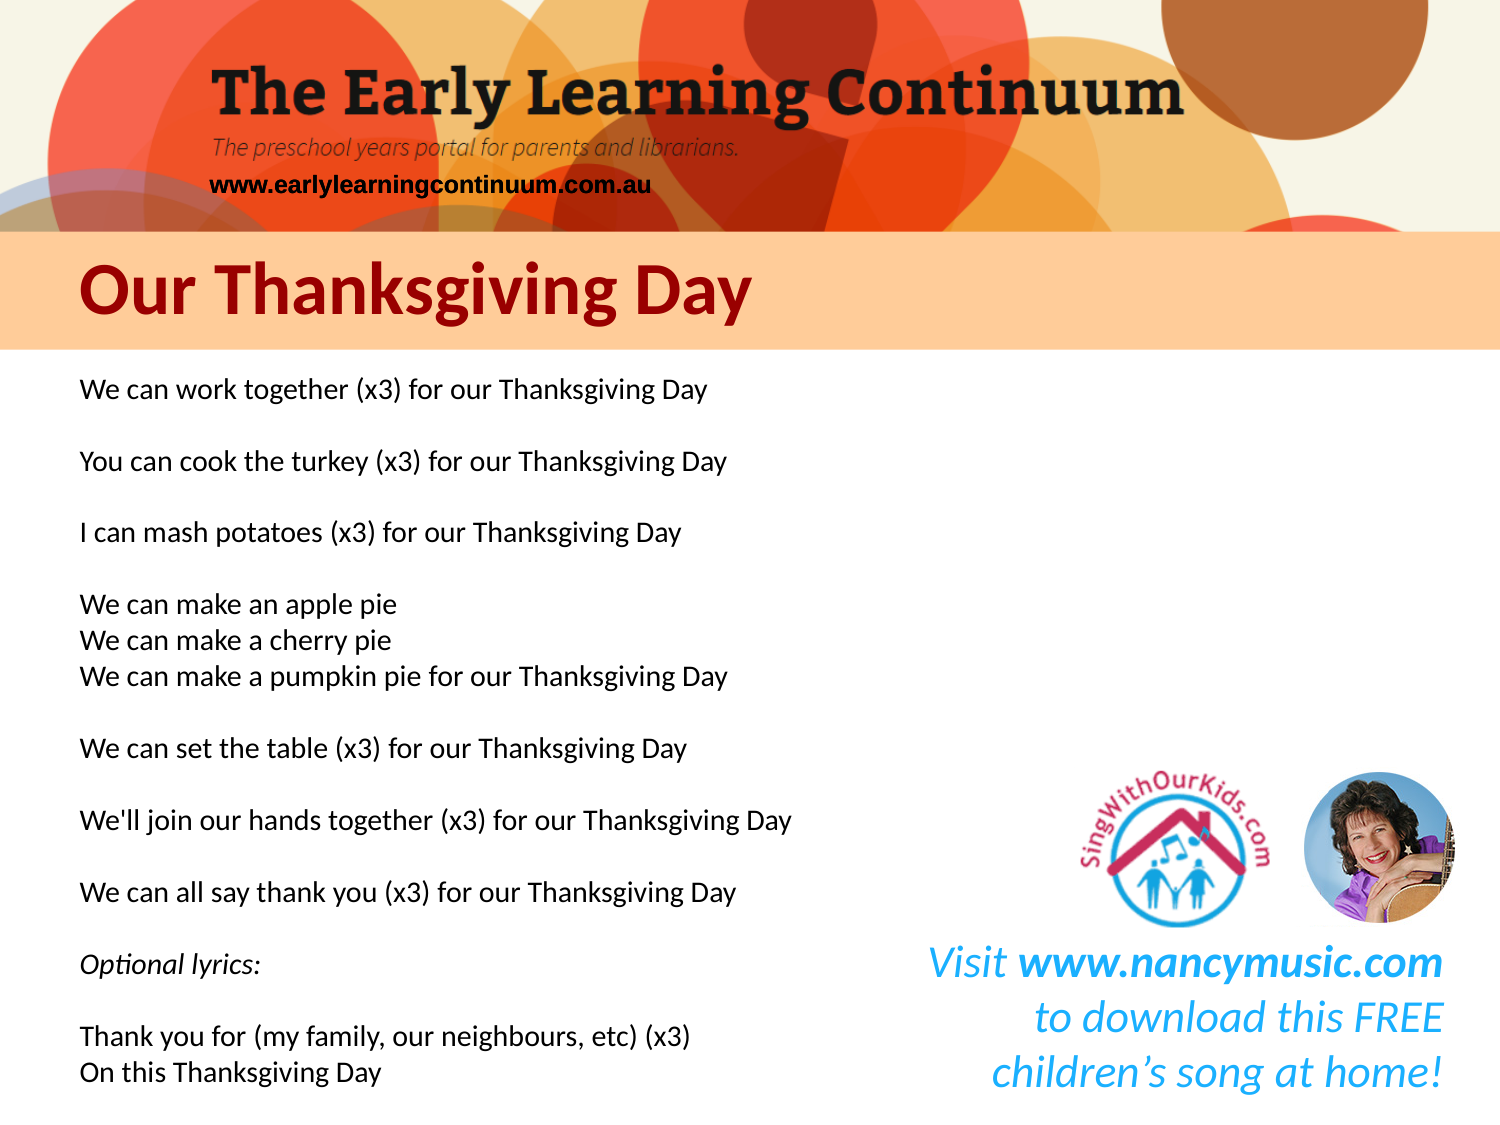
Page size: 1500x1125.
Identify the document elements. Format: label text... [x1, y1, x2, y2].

subtitle We can work together (x3) for our Thanksgiving Day You can cook the turkey (x3) for our Thanksgiving Day I can mash potatoes (x3) for our Thanksgiving Day We can make an apple pie We can make a cherry pie We can make a pumpkin pie for our Thanksgiving Day We can set the table (x3) for our Thanksgiving Day We'll join our hands together (x3) for our Thanksgiving Day We can all say thank you (x3) for our Thanksgiving Day Optional lyrics: Thank you for (my family, our neighbours, etc) (x3) On this Thanksgiving Day [64, 361, 1436, 1106]
text_box Visit www.nancymusic.com to download this FREE children’s song at home! [761, 924, 1459, 1104]
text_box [1281, 766, 1462, 928]
picture [0, 0, 1500, 231]
picture [1074, 766, 1282, 937]
title Our Thanksgiving Day [64, 231, 1436, 338]
